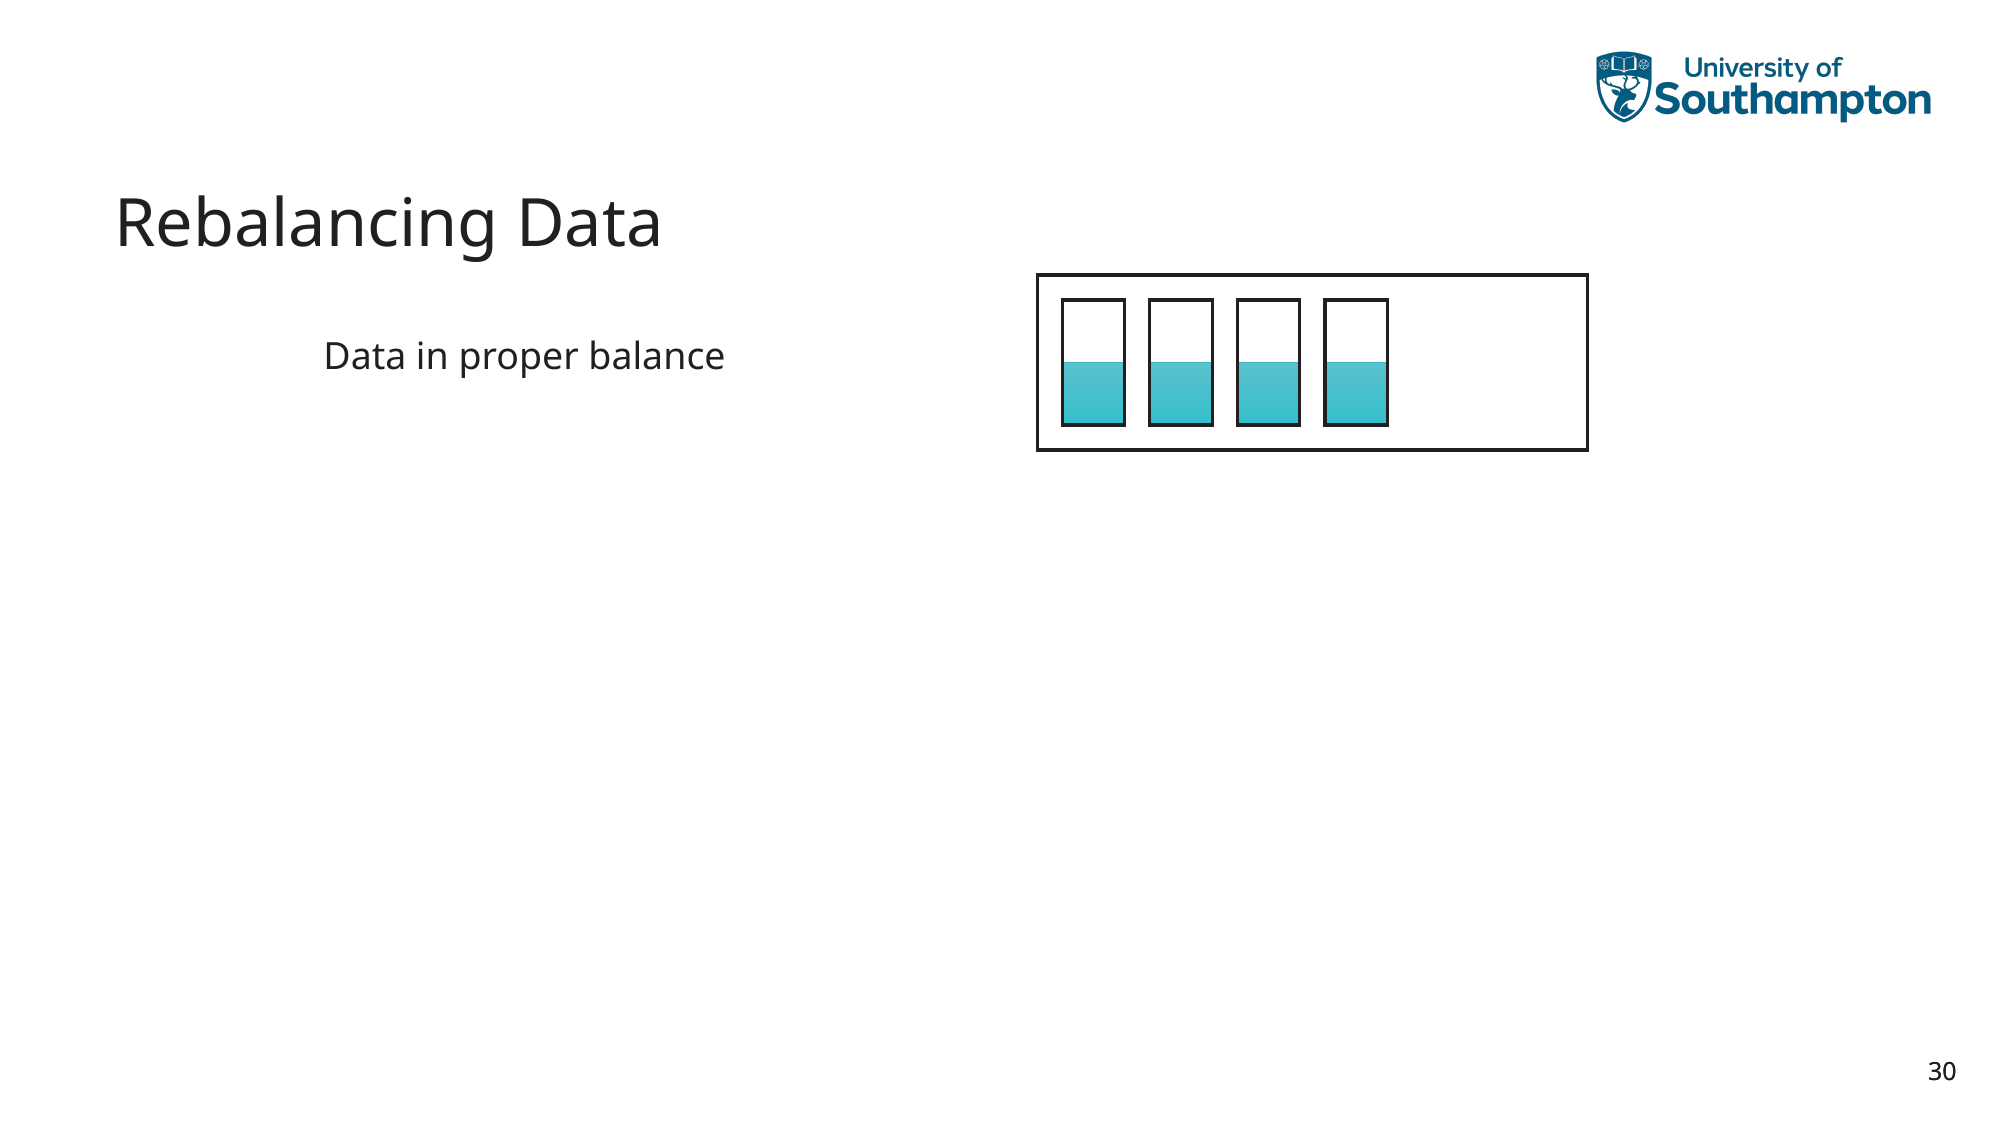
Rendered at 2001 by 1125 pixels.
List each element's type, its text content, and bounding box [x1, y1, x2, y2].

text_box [299, 274, 1588, 450]
picture [1626, 76, 1636, 88]
picture [1626, 78, 1648, 111]
picture [1758, 97, 1766, 113]
picture [1527, 0, 2000, 220]
picture [1847, 97, 1857, 108]
picture [1600, 80, 1617, 111]
picture [1782, 97, 1791, 108]
picture [1823, 97, 1830, 113]
picture [1689, 97, 1698, 108]
picture [1808, 97, 1815, 113]
title Rebalancing Data [102, 113, 1898, 268]
picture [1730, 97, 1736, 113]
slide_number 30 [1897, 1046, 1969, 1094]
picture [1607, 76, 1624, 88]
picture [1890, 97, 1900, 108]
